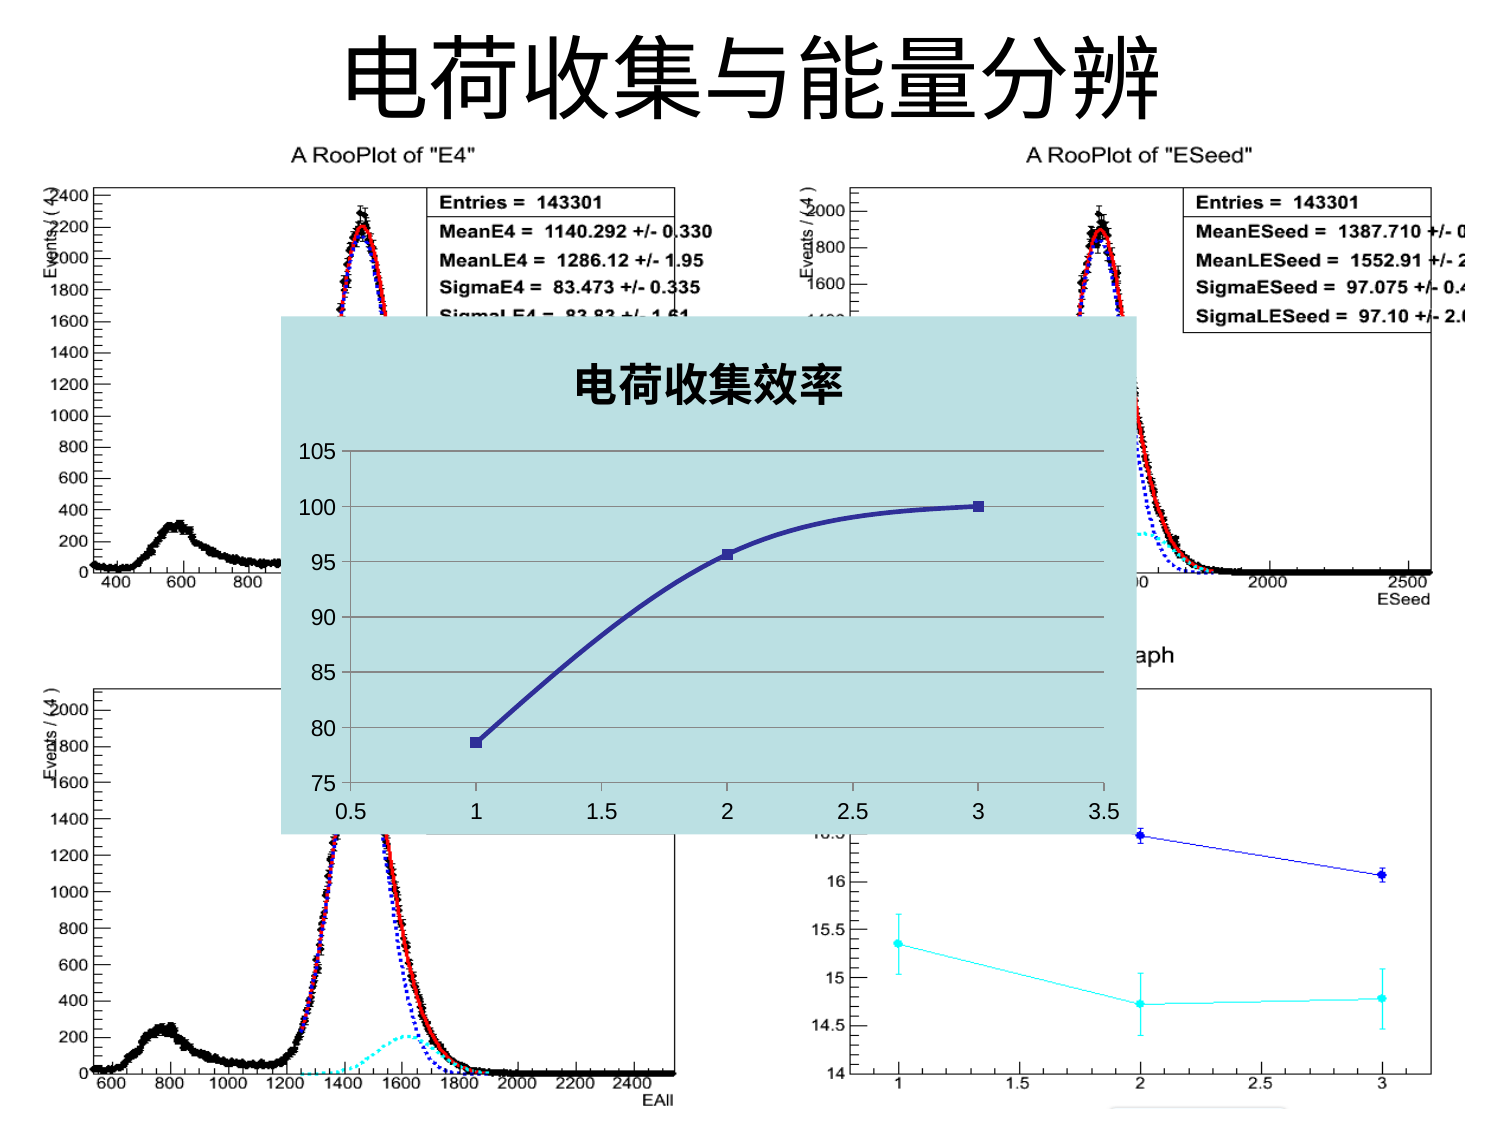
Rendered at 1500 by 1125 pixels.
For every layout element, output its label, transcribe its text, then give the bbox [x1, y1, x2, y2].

title 电荷收集与能量分辨 [74, 34, 1426, 118]
picture [34, 140, 1466, 1109]
chart [280, 316, 1137, 835]
